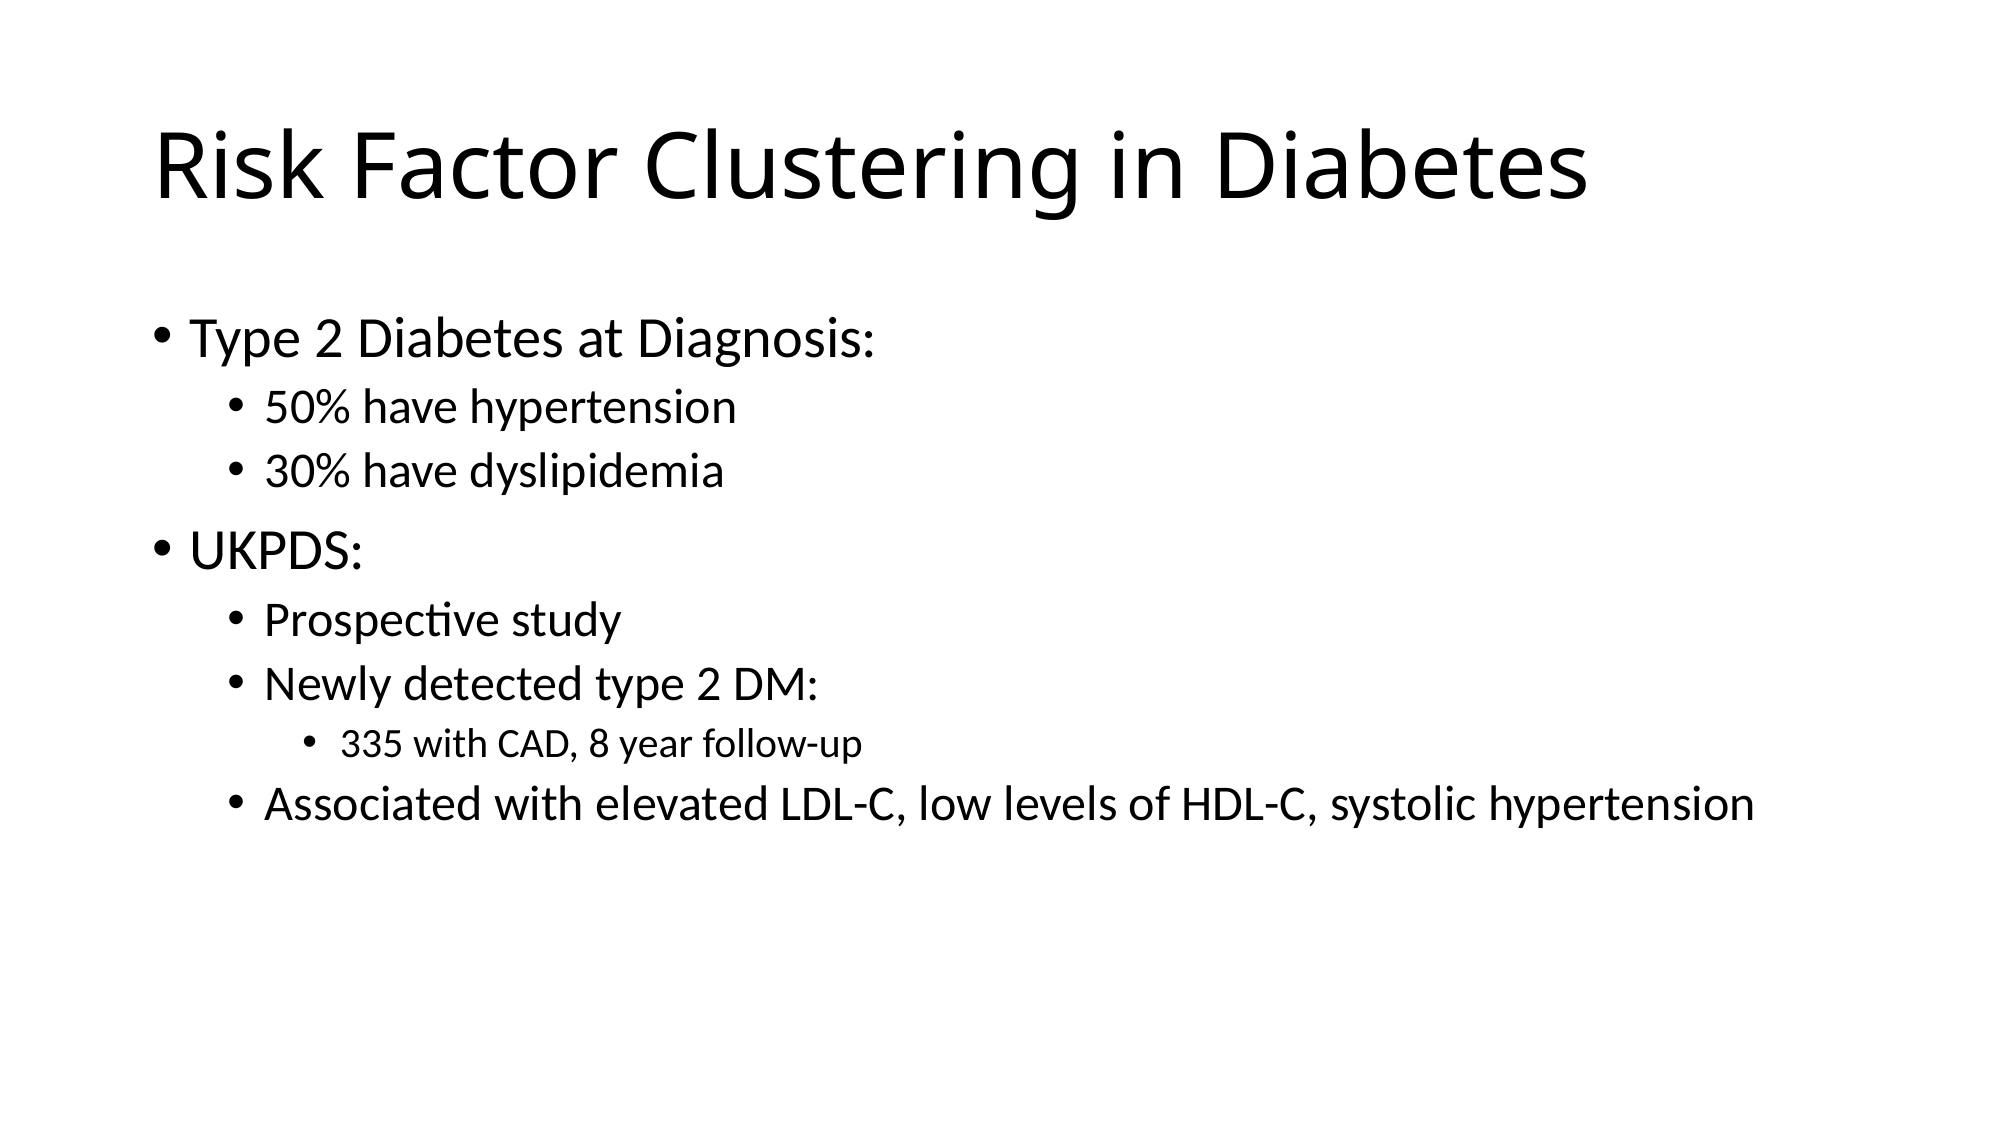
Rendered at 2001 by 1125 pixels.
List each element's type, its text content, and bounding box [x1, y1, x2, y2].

title Risk Factor Clustering in Diabetes [137, 59, 1863, 278]
list Type 2 Diabetes at Diagnosis: 50% have hypertension 30% have dyslipidemia UKPDS: Prospective study Newly detected type 2 DM: 335 with CAD, 8 year follow-up Associated with elevated LDL-C, low levels of HDL-C, systolic hypertension [137, 299, 1863, 1014]
